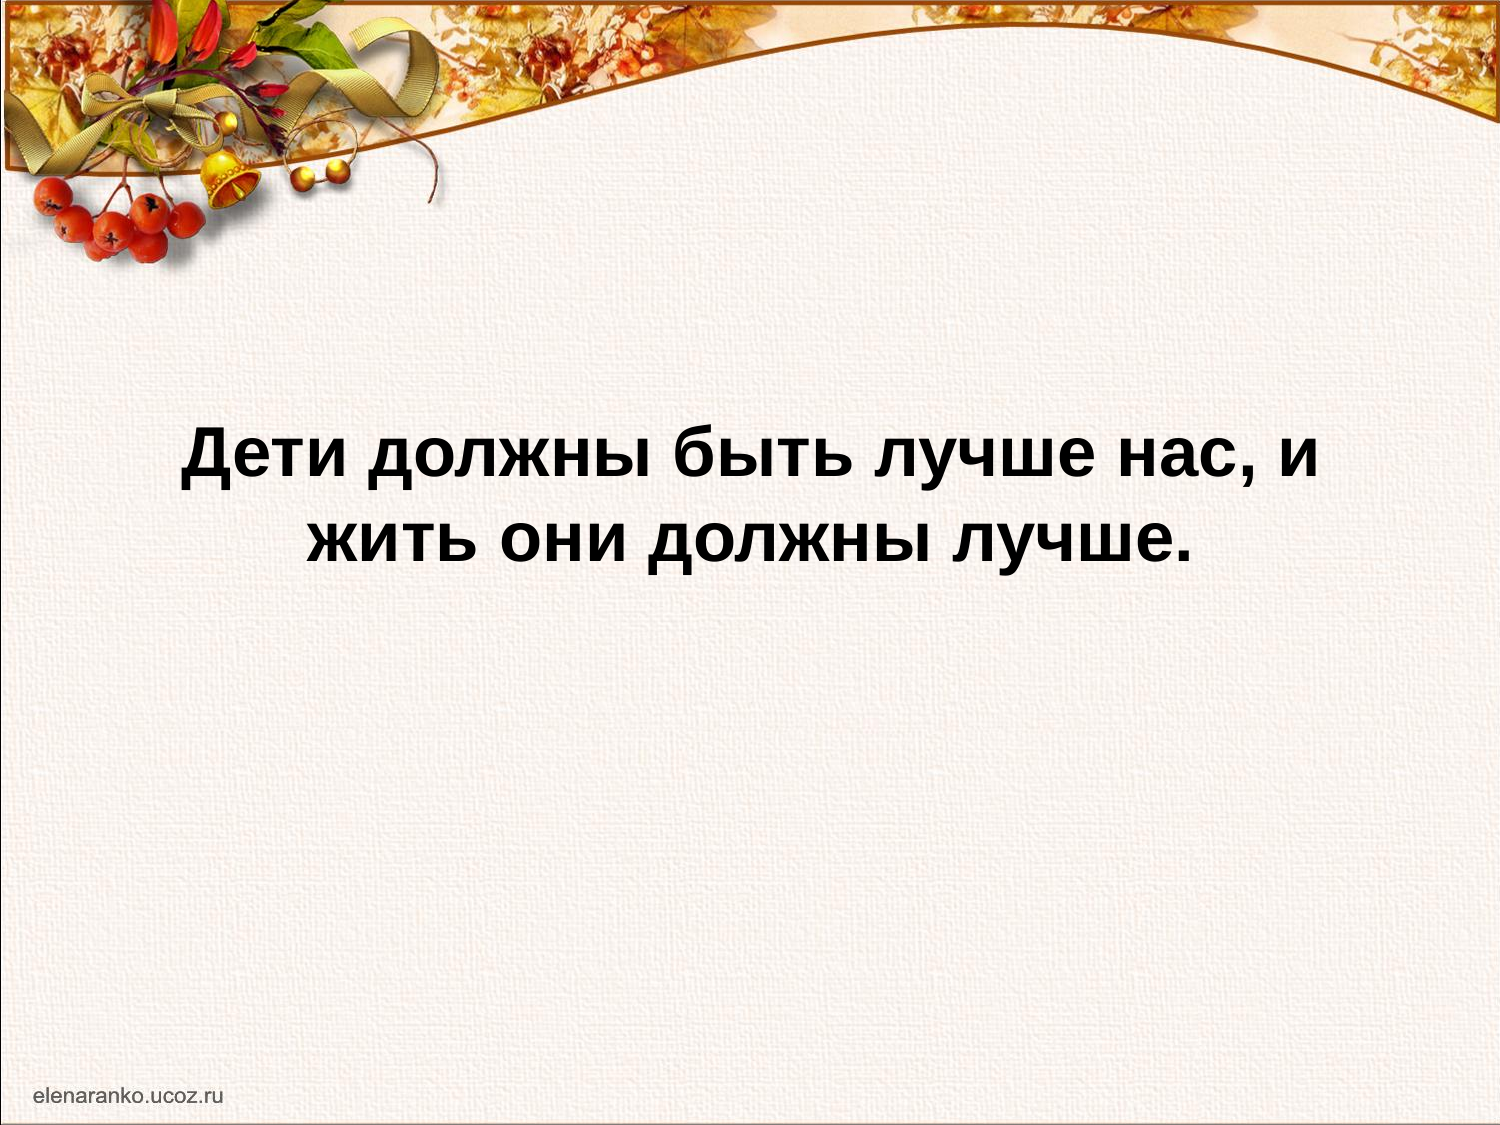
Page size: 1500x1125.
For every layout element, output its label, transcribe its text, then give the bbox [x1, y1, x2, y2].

picture [0, 0, 1500, 1125]
title Дети должны быть лучше нас, и жить они должны лучше. [76, 397, 1427, 585]
